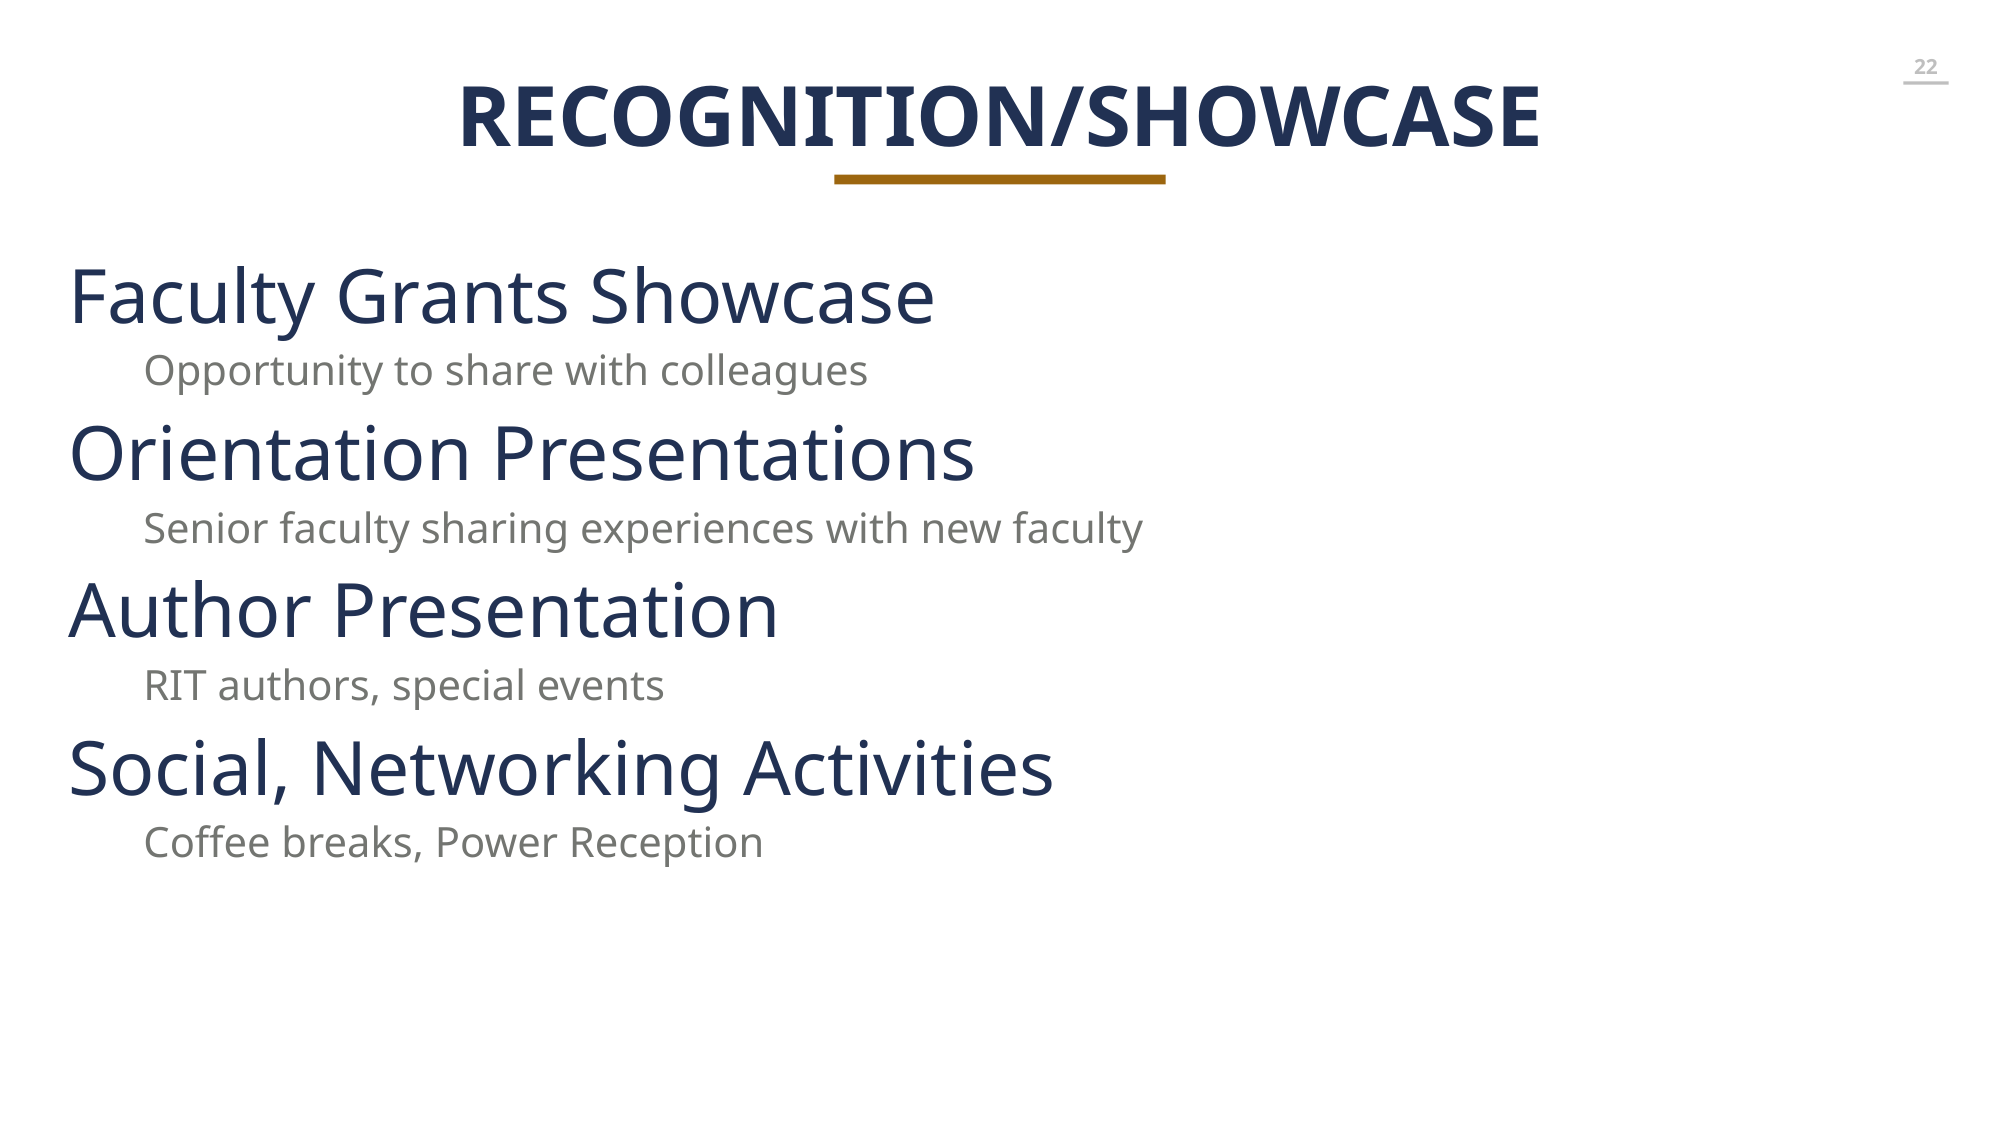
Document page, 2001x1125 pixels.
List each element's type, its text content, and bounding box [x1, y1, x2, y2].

text_box RECOGNITION/SHOWCASE [389, 56, 1611, 171]
text_box [833, 174, 1167, 185]
text_box Faculty Grants Showcase Opportunity to share with colleagues Orientation Presentations Senior faculty sharing experiences with new faculty Author Presentation RIT authors, special events Social, Networking Activities Coffee breaks, Power Reception [38, 243, 1940, 989]
